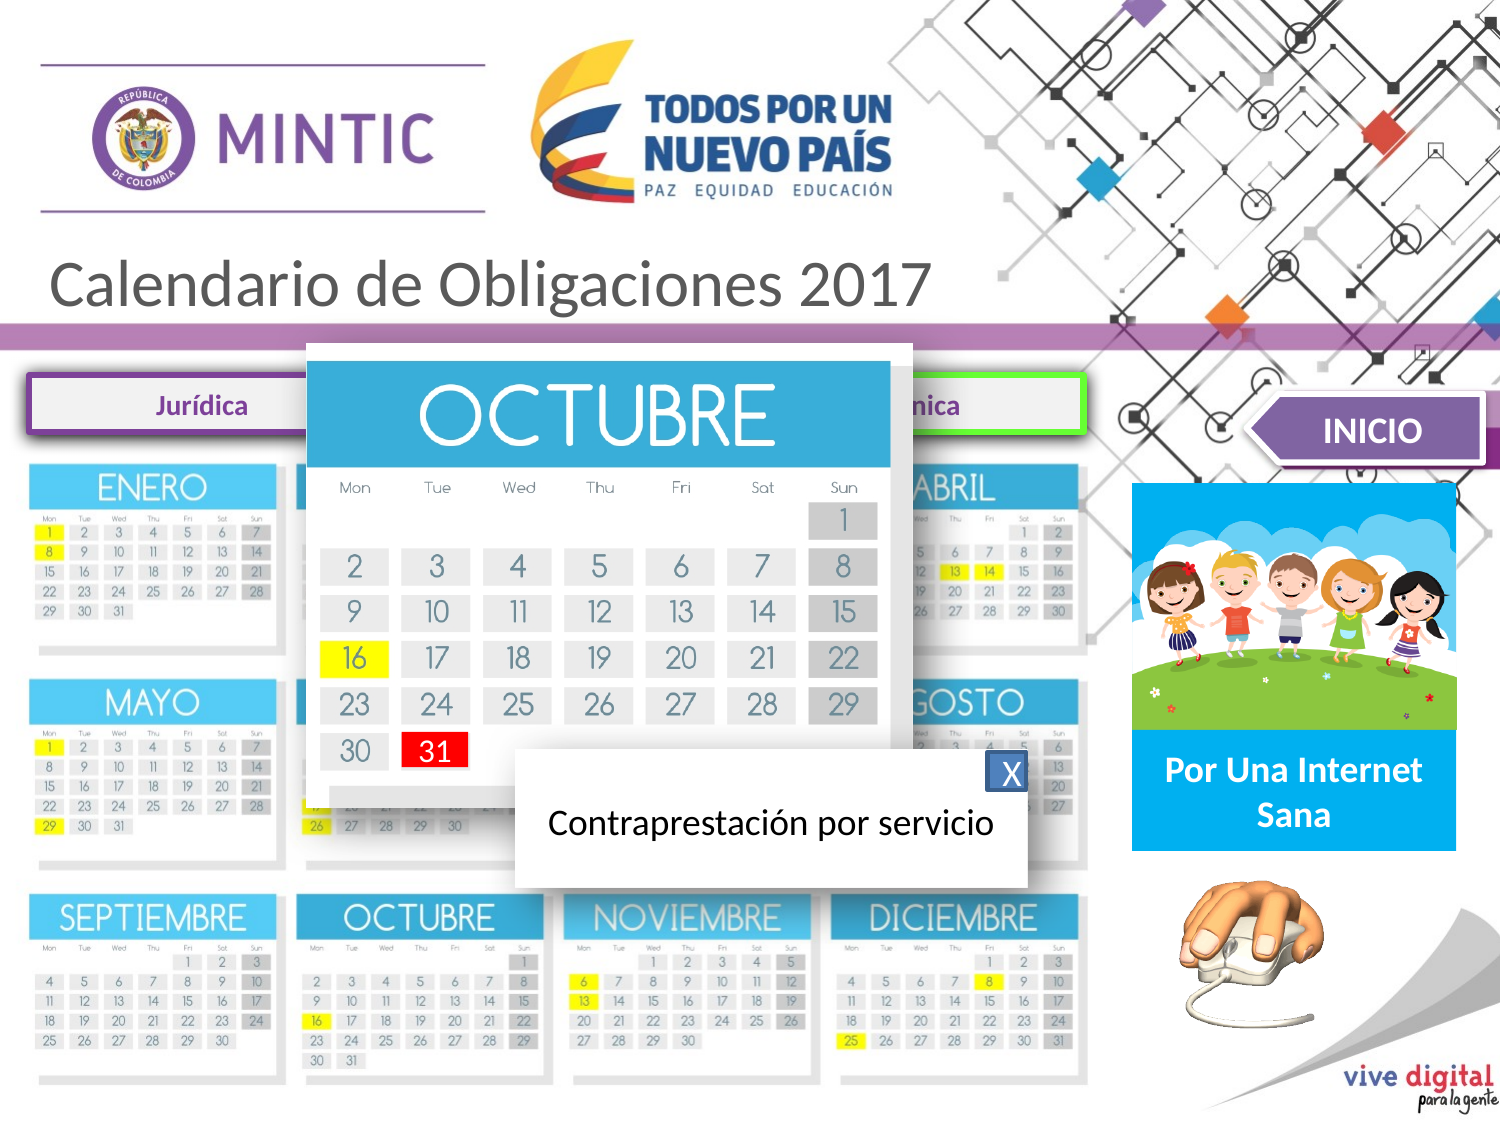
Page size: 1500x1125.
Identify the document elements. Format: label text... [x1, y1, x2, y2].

text_box [297, 372, 302, 435]
text_box INICIO [1243, 390, 1486, 466]
text_box [939, 372, 952, 435]
text_box Jurídica [26, 372, 290, 435]
text_box [1130, 481, 1458, 515]
picture [0, 0, 1500, 1125]
text_box Por Una Internet Sana [1130, 736, 1458, 853]
text_box Técnica [959, 372, 1087, 435]
text_box Calendario de Obligaciones 2017 [34, 232, 950, 328]
